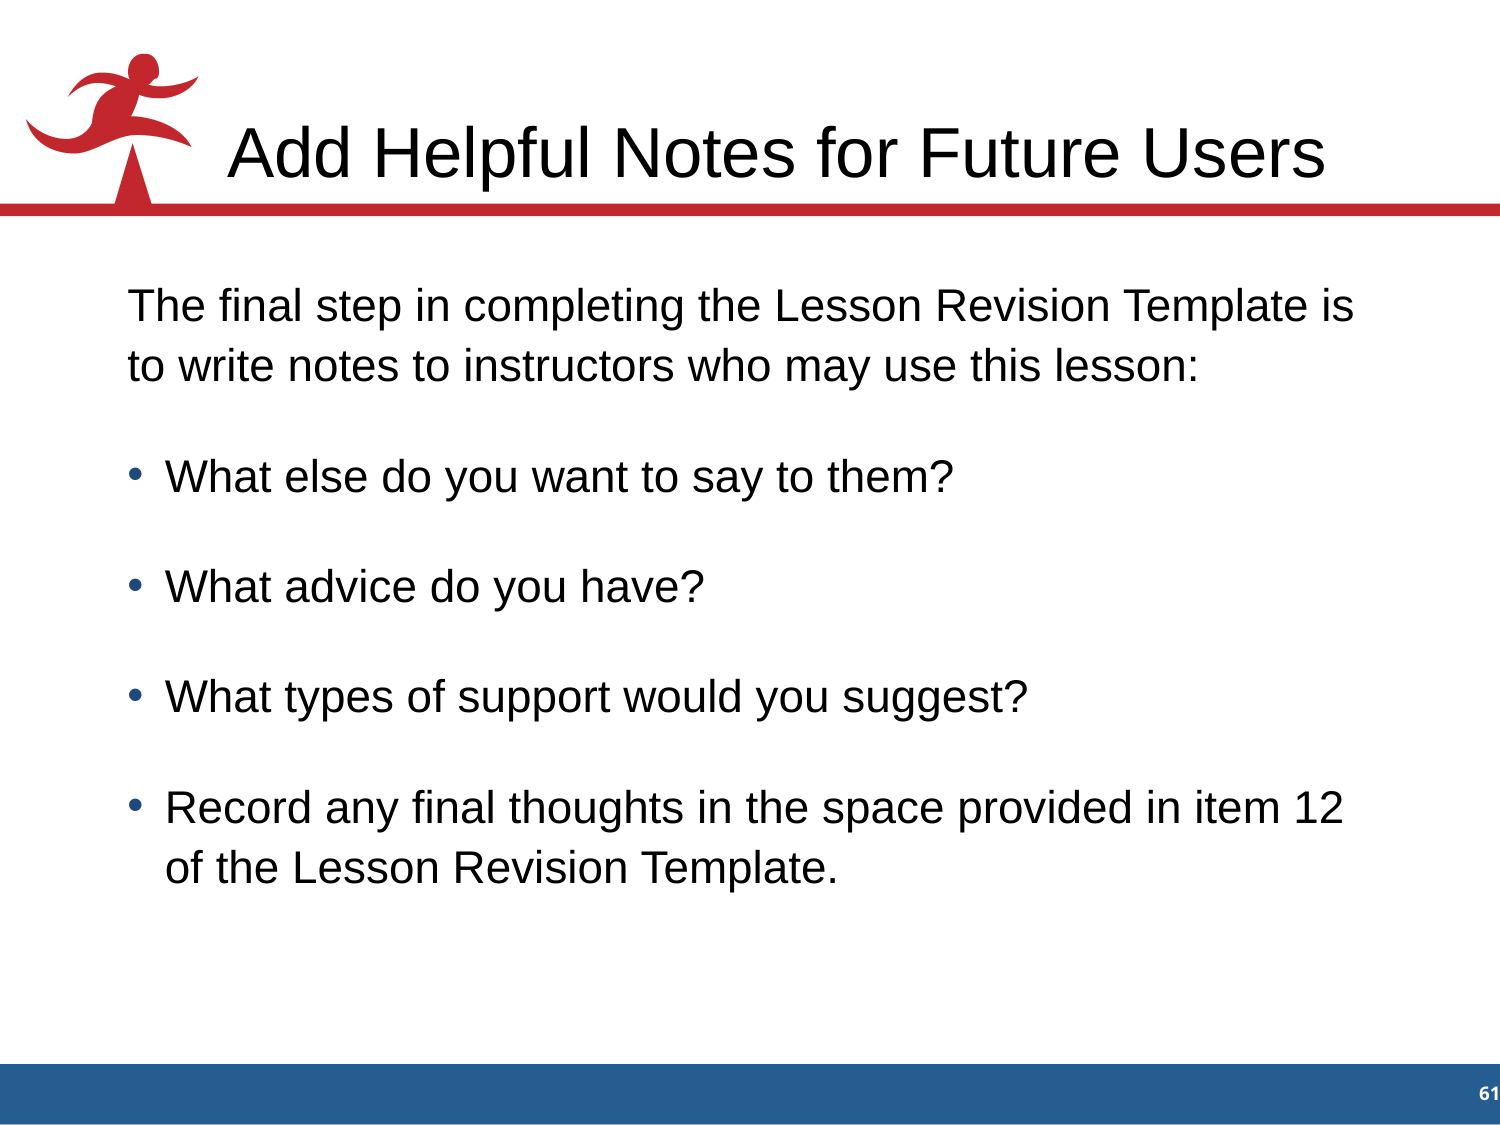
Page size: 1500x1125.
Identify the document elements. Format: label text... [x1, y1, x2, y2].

title Add Helpful Notes for Future Users [212, 50, 1463, 200]
picture [0, 0, 1500, 1125]
list The final step in completing the Lesson Revision Template is to write notes to instructors who may use this lesson: What else do you want to say to them? What advice do you have? What types of support would you suggest? Record any final thoughts in the space provided in item 12 of the Lesson Revision Template. [37, 262, 1375, 924]
